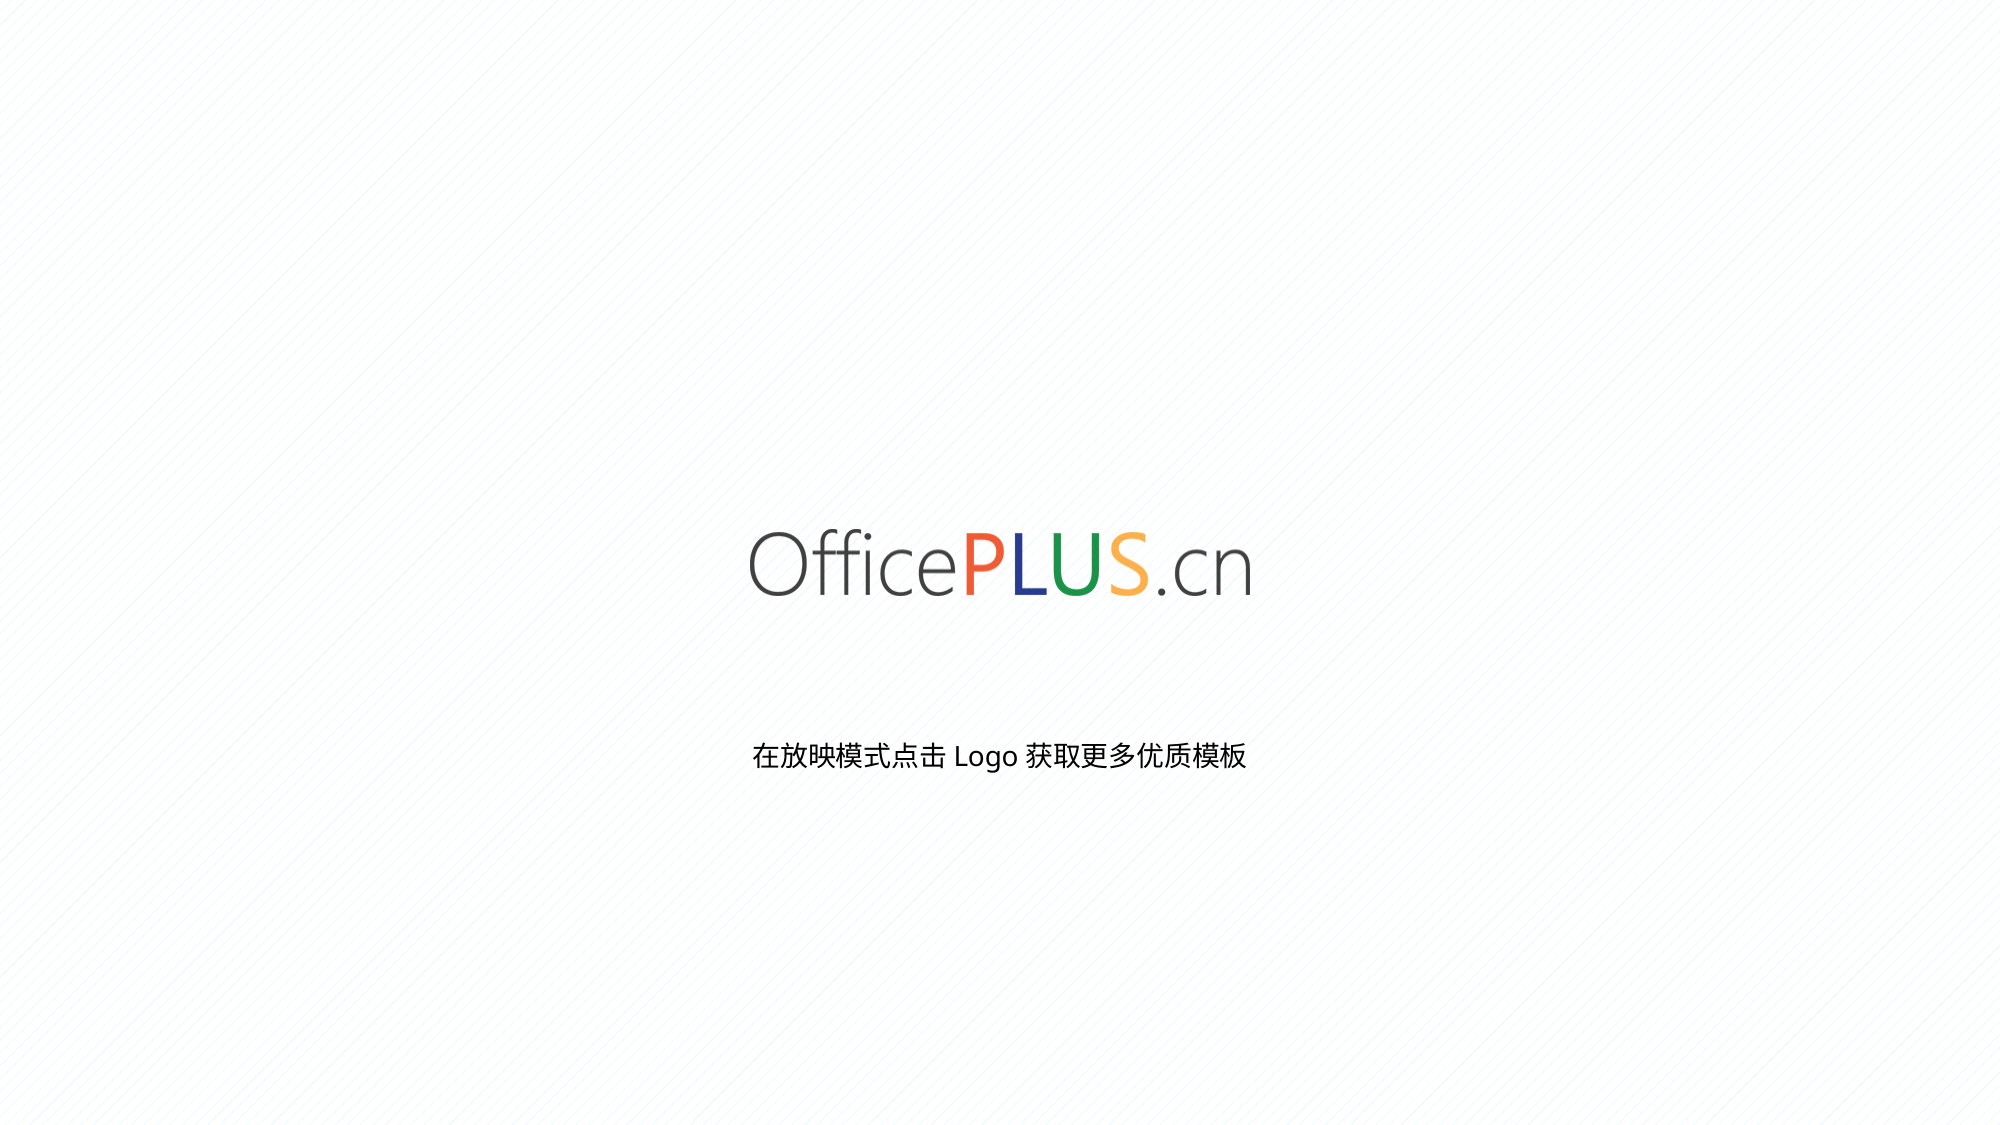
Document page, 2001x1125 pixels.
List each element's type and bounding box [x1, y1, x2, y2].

picture [749, 529, 1250, 596]
